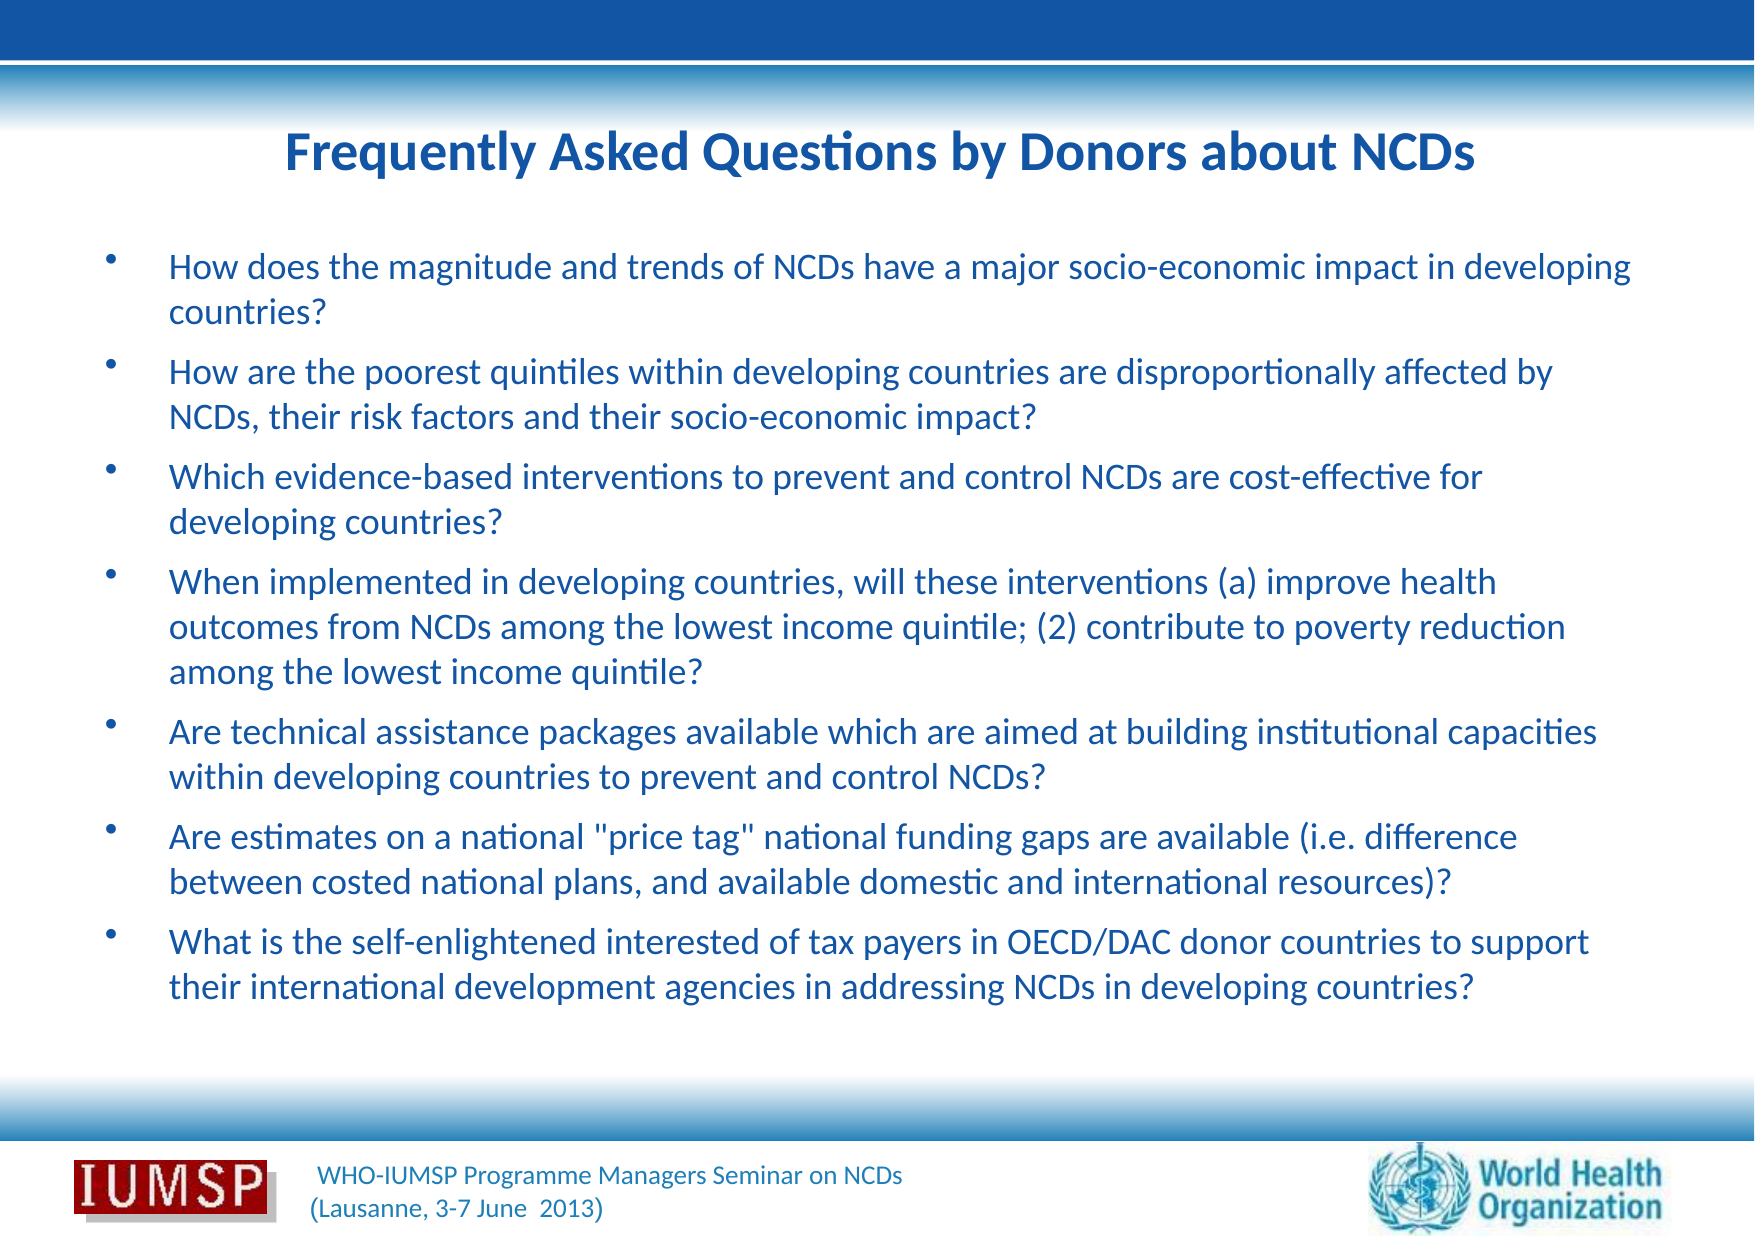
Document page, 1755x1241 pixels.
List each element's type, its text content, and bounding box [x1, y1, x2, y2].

picture [74, 1160, 267, 1214]
list How does the magnitude and trends of NCDs have a major socio-economic impact in developing countries? How are the poorest quintiles within developing countries are disproportionally affected by NCDs, their risk factors and their socio-economic impact? Which evidence-based interventions to prevent and control NCDs are cost-effective for developing countries? When implemented in developing countries, will these interventions (a) improve health outcomes from NCDs among the lowest income quintile; (2) contribute to poverty reduction among the lowest income quintile? Are technical assistance packages available which are aimed at building institutional capacities within developing countries to prevent and control NCDs? Are estimates on a national "price tag" national funding gaps are available (i.e. difference between costed national plans, and available domestic and international resources)? What is the self-enlightened interested of tax payers in OECD/DAC donor countries to support their international development agencies in addressing NCDs in developing countries? [87, 233, 1667, 1052]
text_box Frequently Asked Questions by Donors about NCDs [268, 105, 1494, 191]
picture [1368, 1142, 1672, 1236]
